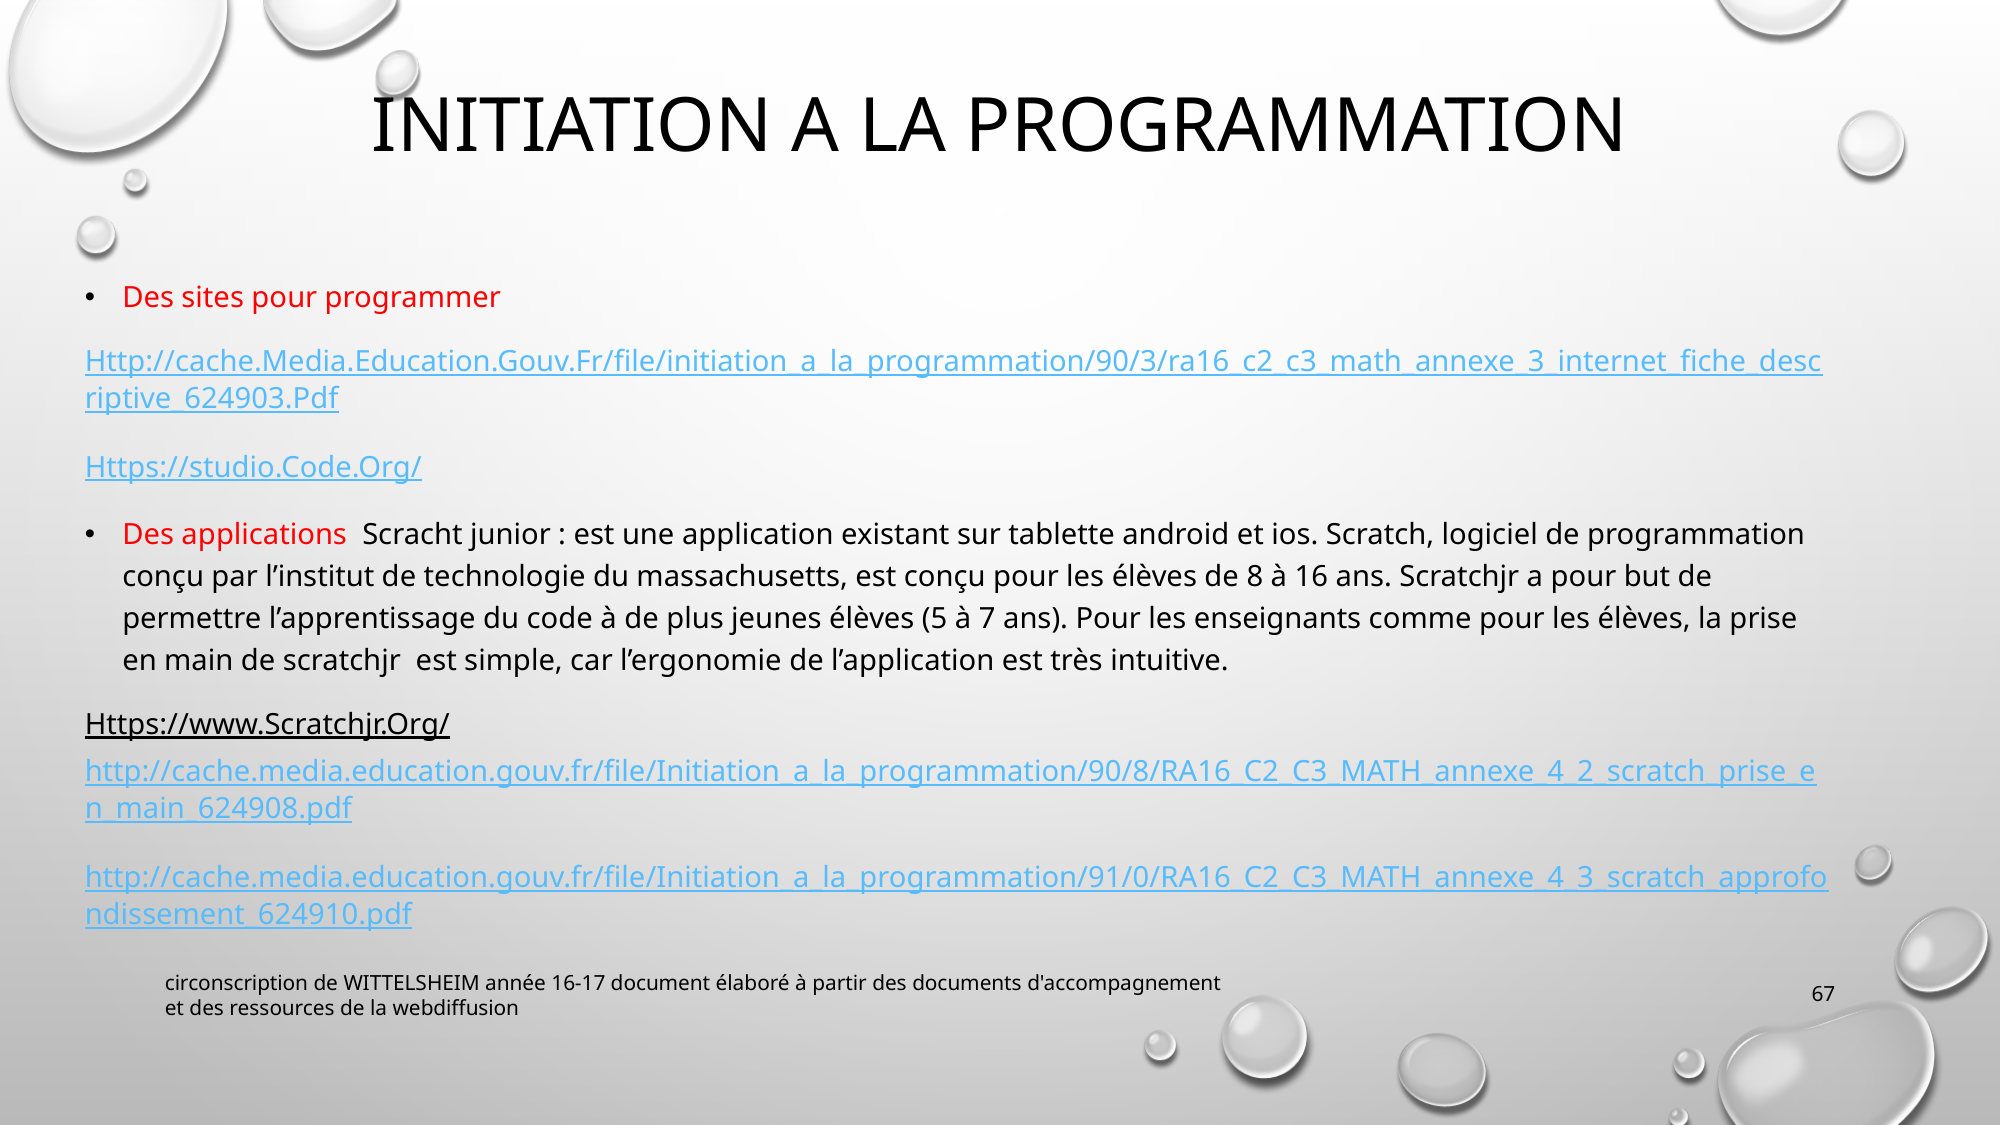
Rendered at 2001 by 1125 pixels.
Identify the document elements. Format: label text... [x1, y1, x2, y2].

picture [0, 0, 2000, 1125]
slide_number 67 [1724, 965, 1851, 1025]
title INITIATION A LA PROGRAMMATION [149, 72, 1850, 182]
list Des sites pour programmer Http://cache.Media.Education.Gouv.Fr/file/initiation_a_la_programmation/90/3/ra16_c2_c3_math_annexe_3_internet_fiche_descriptive_624903.Pdf Https://studio.Code.Org/ Des applications Scracht junior : est une application existant sur tablette android et ios. Scratch, logiciel de programmation conçu par l’institut de technologie du massachusetts, est conçu pour les élèves de 8 à 16 ans. Scratchjr a pour but de permettre l’apprentissage du code à de plus jeunes élèves (5 à 7 ans). Pour les enseignants comme pour les élèves, la prise en main de scratchjr est simple, car l’ergonomie de l’application est très intuitive. Https://www.Scratchjr.Org/ http://cache.media.education.gouv.fr/file/Initiation_a_la_programmation/90/8/RA16_C2_C3_MATH_annexe_4_2_scratch_prise_en_main_624908.pdf http://cache.media.education.gouv.fr/file/Initiation_a_la_programmation/91/0/RA16_C2_C3_MATH_annexe_4_3_scratch_approfondissement_624910.pdf [69, 264, 1850, 1054]
footer circonscription de WITTELSHEIM année 16-17 document élaboré à partir des documents d'accompagnement et des ressources de la webdiffusion [149, 965, 1245, 1025]
